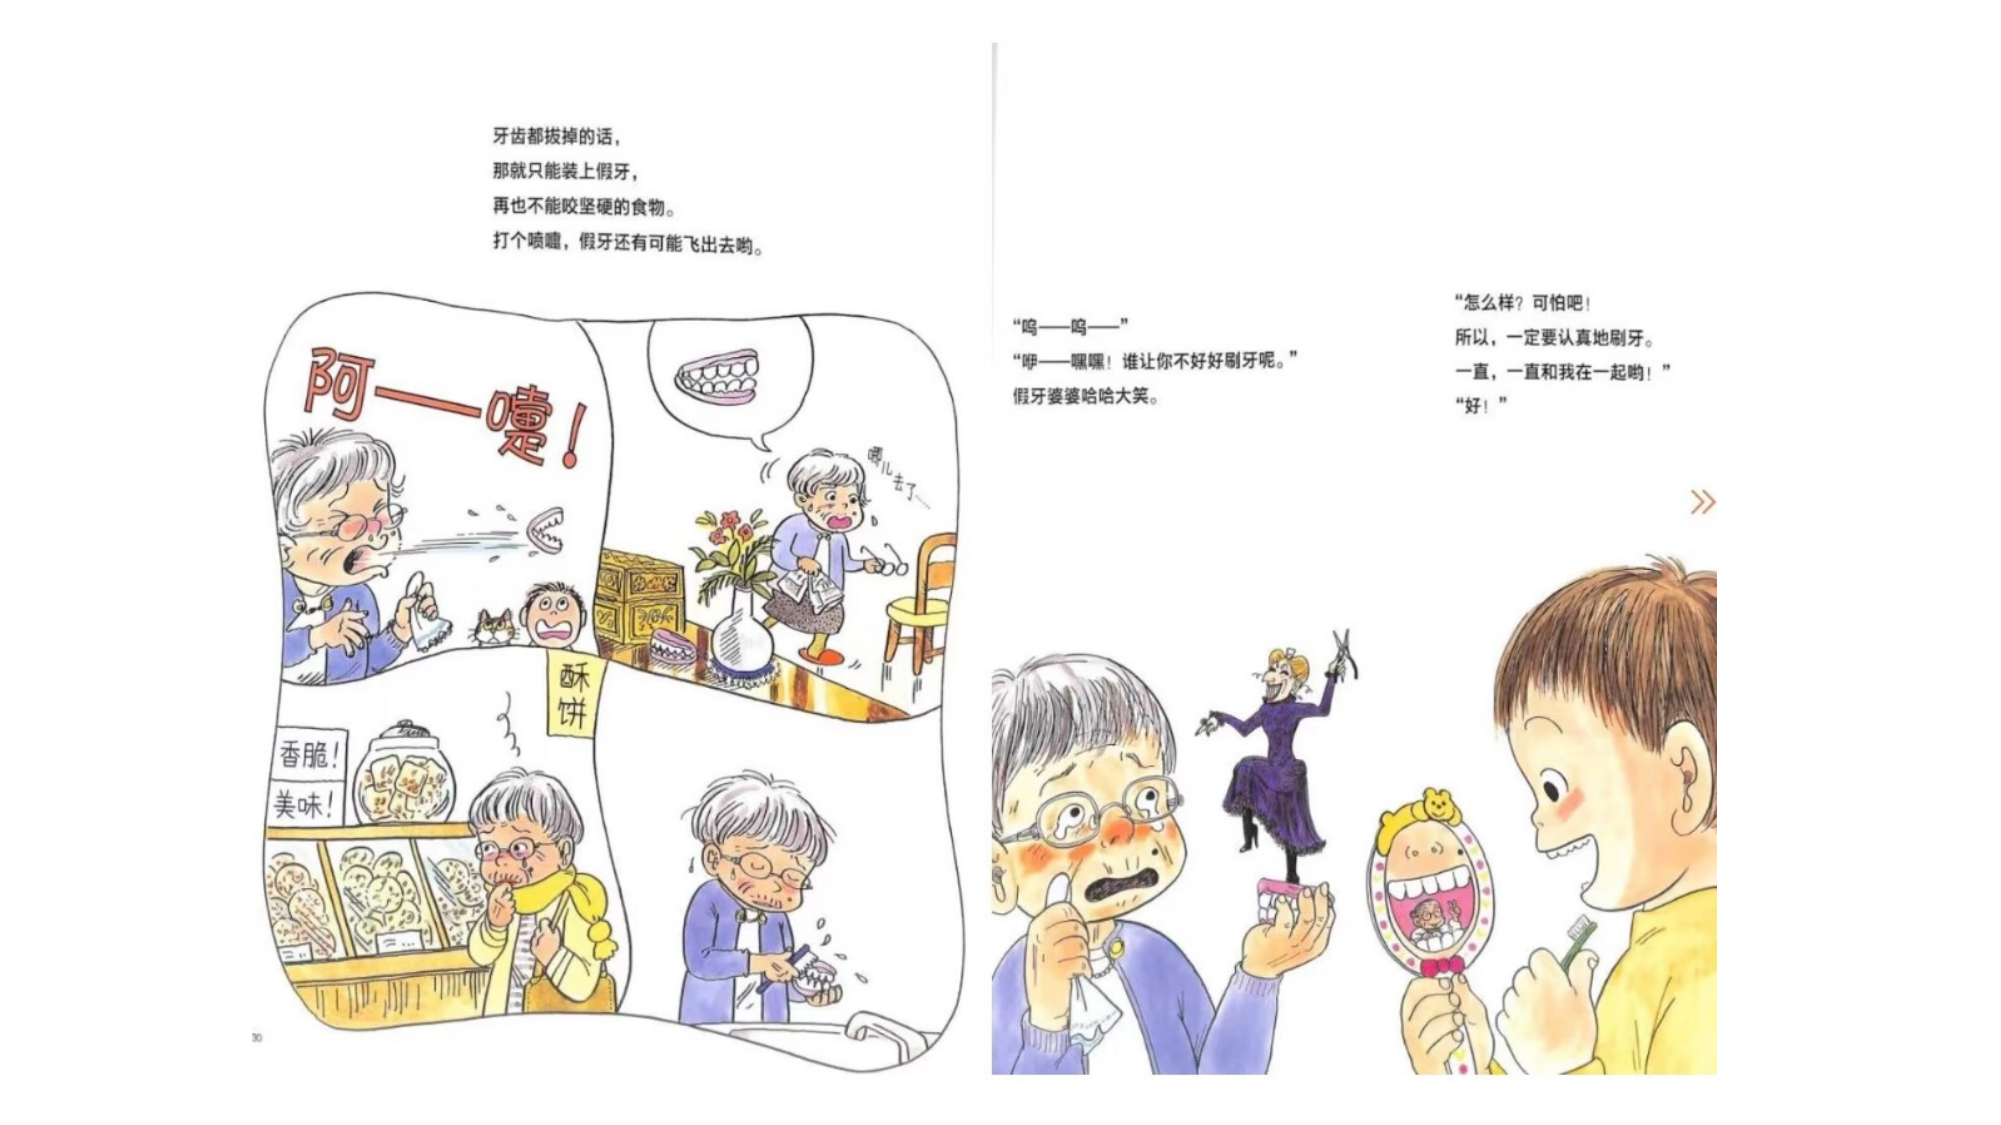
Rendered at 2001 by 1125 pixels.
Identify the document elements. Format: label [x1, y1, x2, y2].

picture [251, 0, 1718, 1125]
